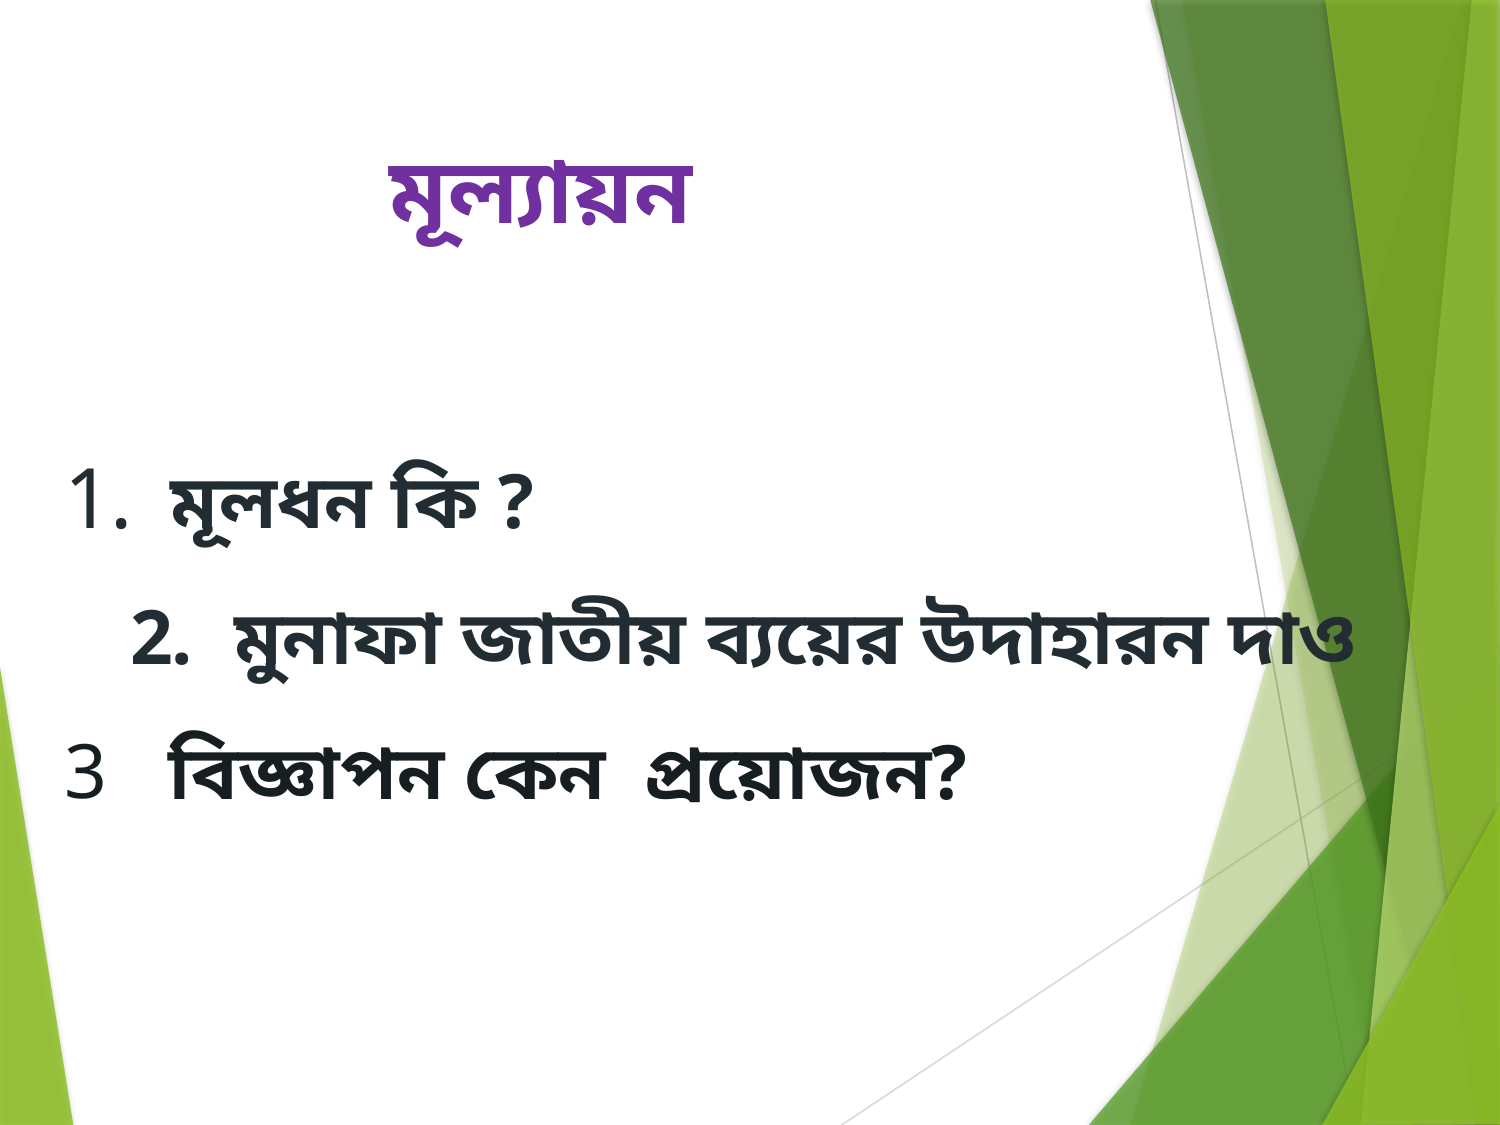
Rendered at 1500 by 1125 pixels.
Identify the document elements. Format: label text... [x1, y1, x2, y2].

text_box মূল্যায়ন [375, 124, 863, 249]
text_box মূলধন কি ? মুনাফা জাতীয় ব্যয়ের উদাহারন দাও বিজ্ঞাপন কেন প্রয়োজন? [50, 287, 1438, 823]
